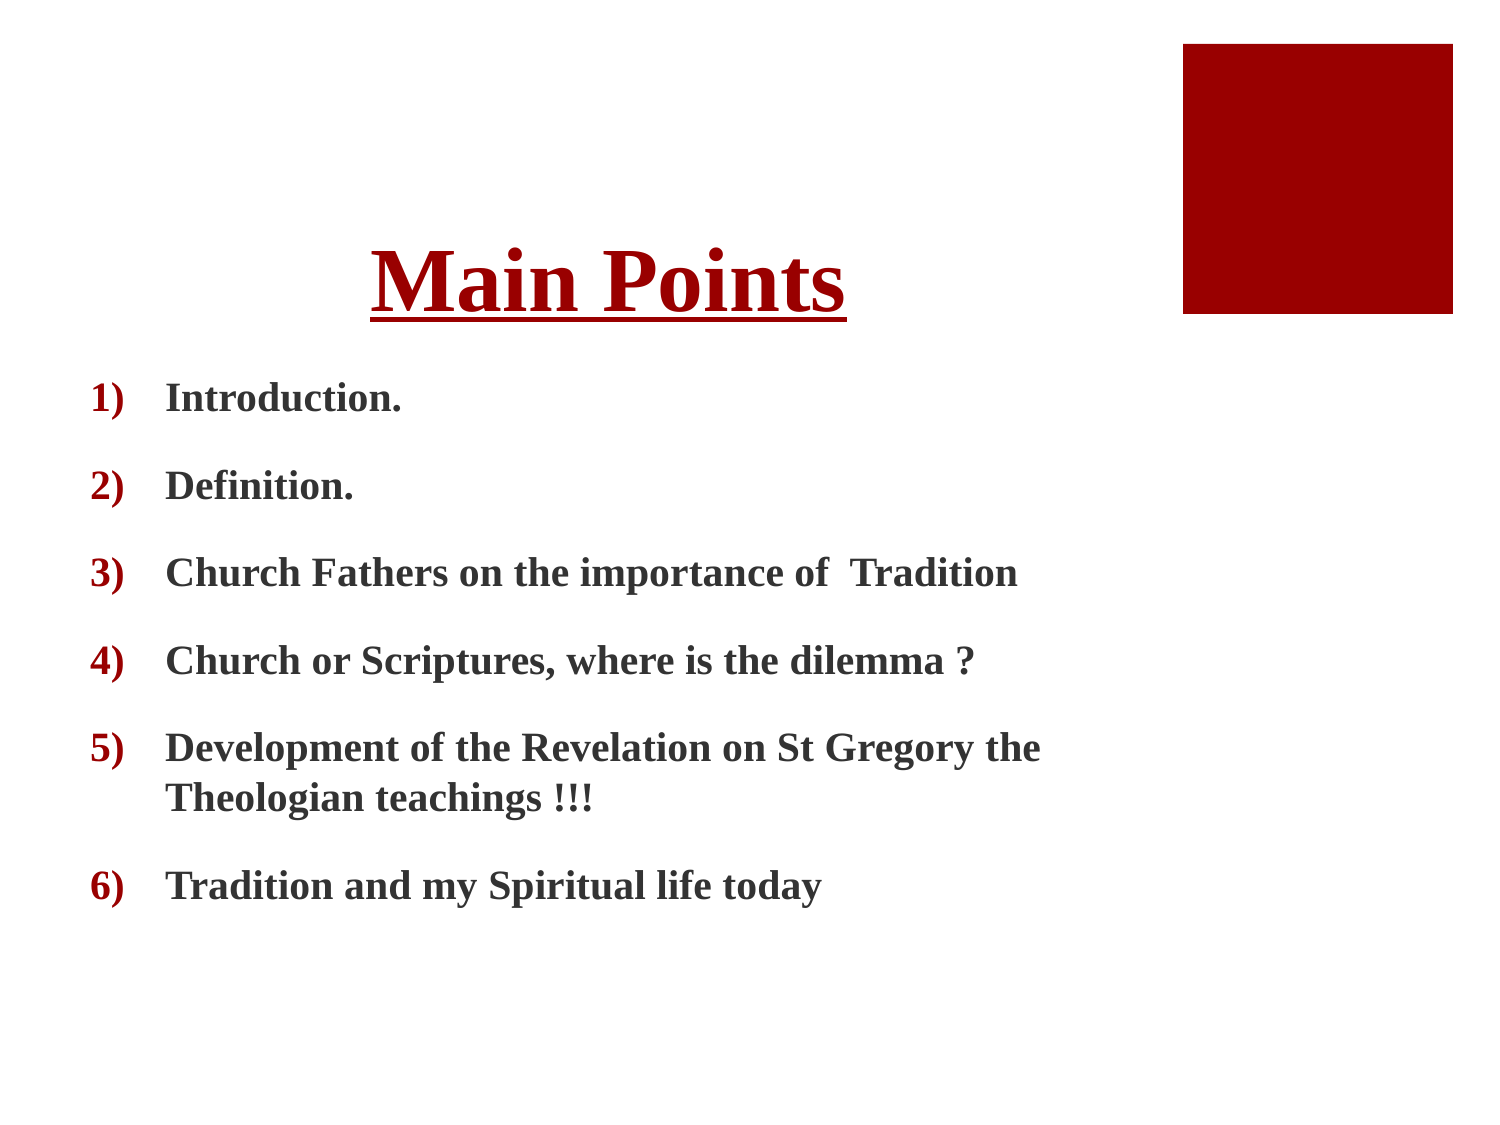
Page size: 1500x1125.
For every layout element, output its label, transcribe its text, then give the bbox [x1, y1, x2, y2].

list Introduction. Definition. Church Fathers on the importance of Tradition Church or Scriptures, where is the dilemma ? Development of the Revelation on St Gregory the Theologian teachings !!! Tradition and my Spiritual life today [75, 362, 1143, 1005]
title Main Points [75, 149, 1143, 338]
